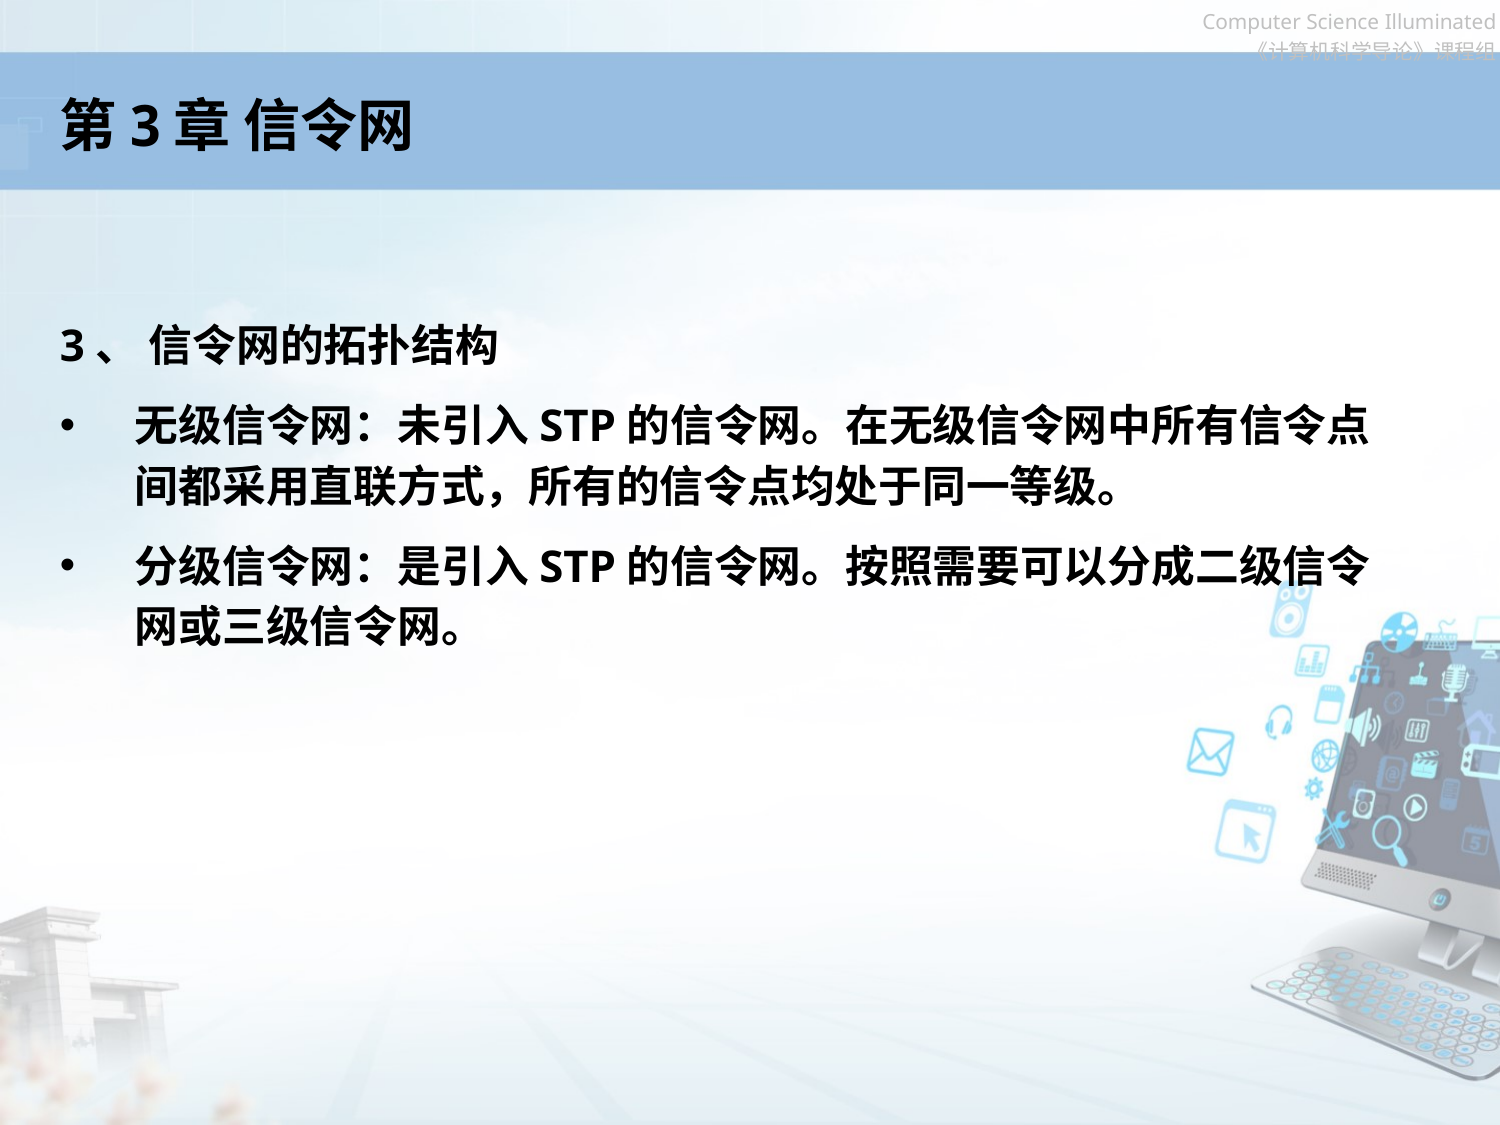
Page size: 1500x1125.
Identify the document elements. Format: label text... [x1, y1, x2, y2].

title 第3章 信令网 [44, 90, 1420, 167]
list 3、 信令网的拓扑结构 无级信令网：未引入STP的信令网。在无级信令网中所有信令点间都采用直联方式，所有的信令点均处于同一等级。 分级信令网：是引入STP的信令网。按照需要可以分成二级信令网或三级信令网。 [44, 302, 1386, 1040]
picture [0, 0, 1500, 1125]
